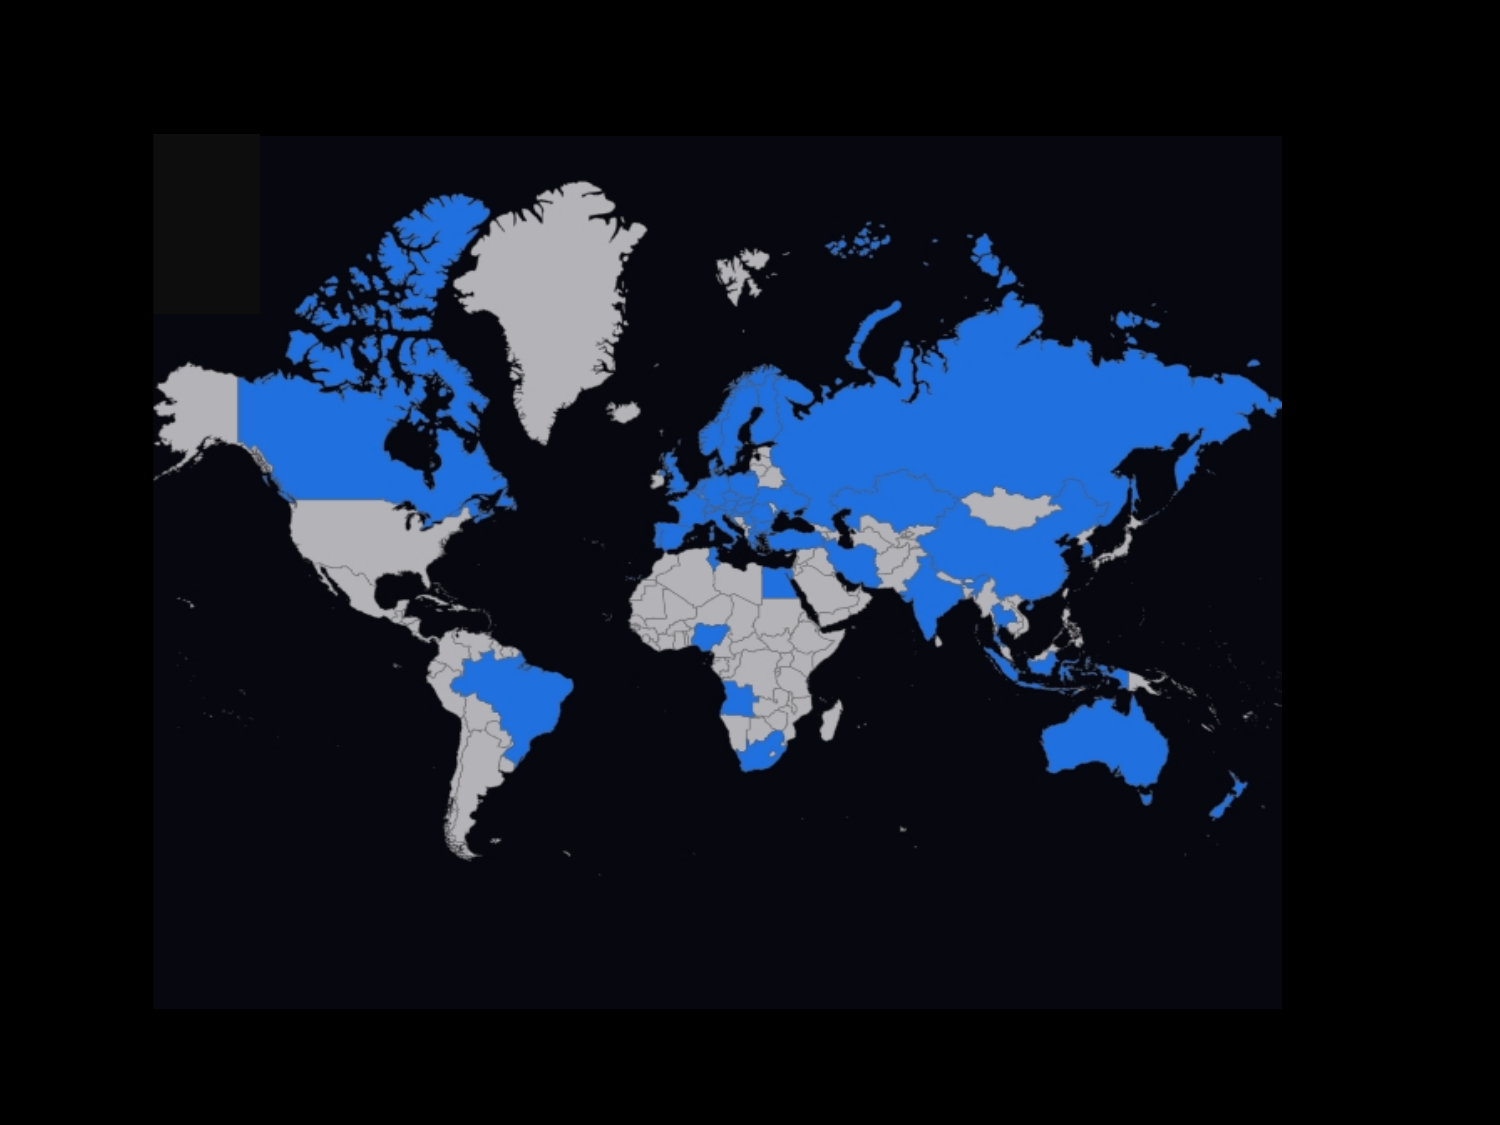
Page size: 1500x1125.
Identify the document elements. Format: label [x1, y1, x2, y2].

list [153, 135, 1282, 1009]
